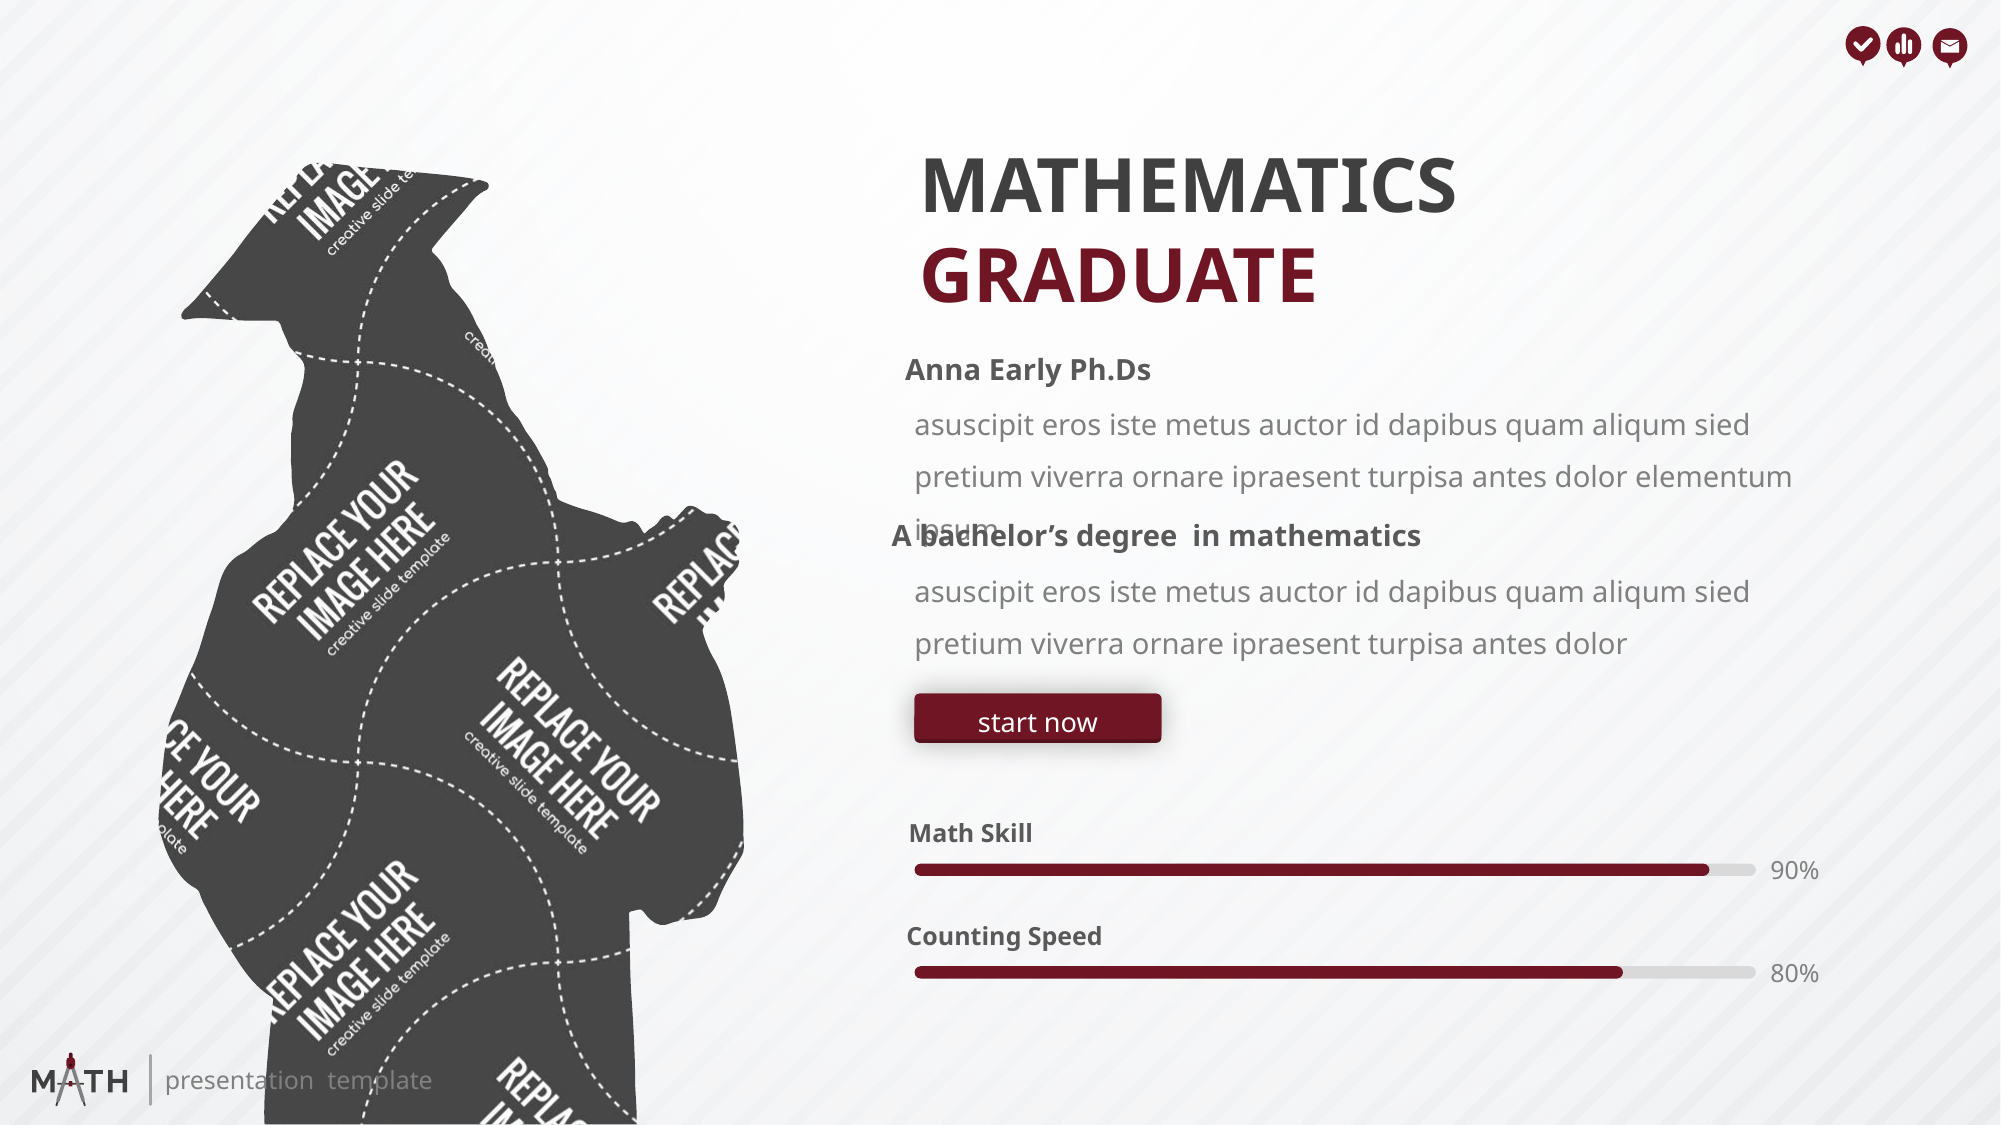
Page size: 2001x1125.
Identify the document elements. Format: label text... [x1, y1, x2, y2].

text_box 90% [1770, 854, 1820, 885]
text_box asuscipit eros iste metus auctor id dapibus quam aliqum sied pretium viverra ornare ipraesent turpisa antes dolor [914, 555, 1843, 661]
text_box [1705, 862, 1758, 877]
text_box [913, 965, 1625, 980]
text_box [32, 1052, 441, 1108]
text_box [913, 862, 1711, 877]
text_box A bachelor’s degree in mathematics [891, 517, 1422, 553]
text_box MATHEMATICS GRADUATE [919, 137, 1459, 318]
text_box [158, 162, 744, 1125]
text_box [1845, 26, 1968, 69]
text_box Math Skill [908, 817, 1034, 848]
text_box 80% [1770, 957, 1820, 988]
text_box Anna Early Ph.Ds [904, 350, 1152, 386]
text_box asuscipit eros iste metus auctor id dapibus quam aliqum sied pretium viverra ornare ipraesent turpisa antes dolor elementum ipsum [914, 388, 1843, 547]
text_box Counting Speed [906, 920, 1103, 951]
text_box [914, 688, 1162, 743]
text_box [1620, 965, 1758, 980]
